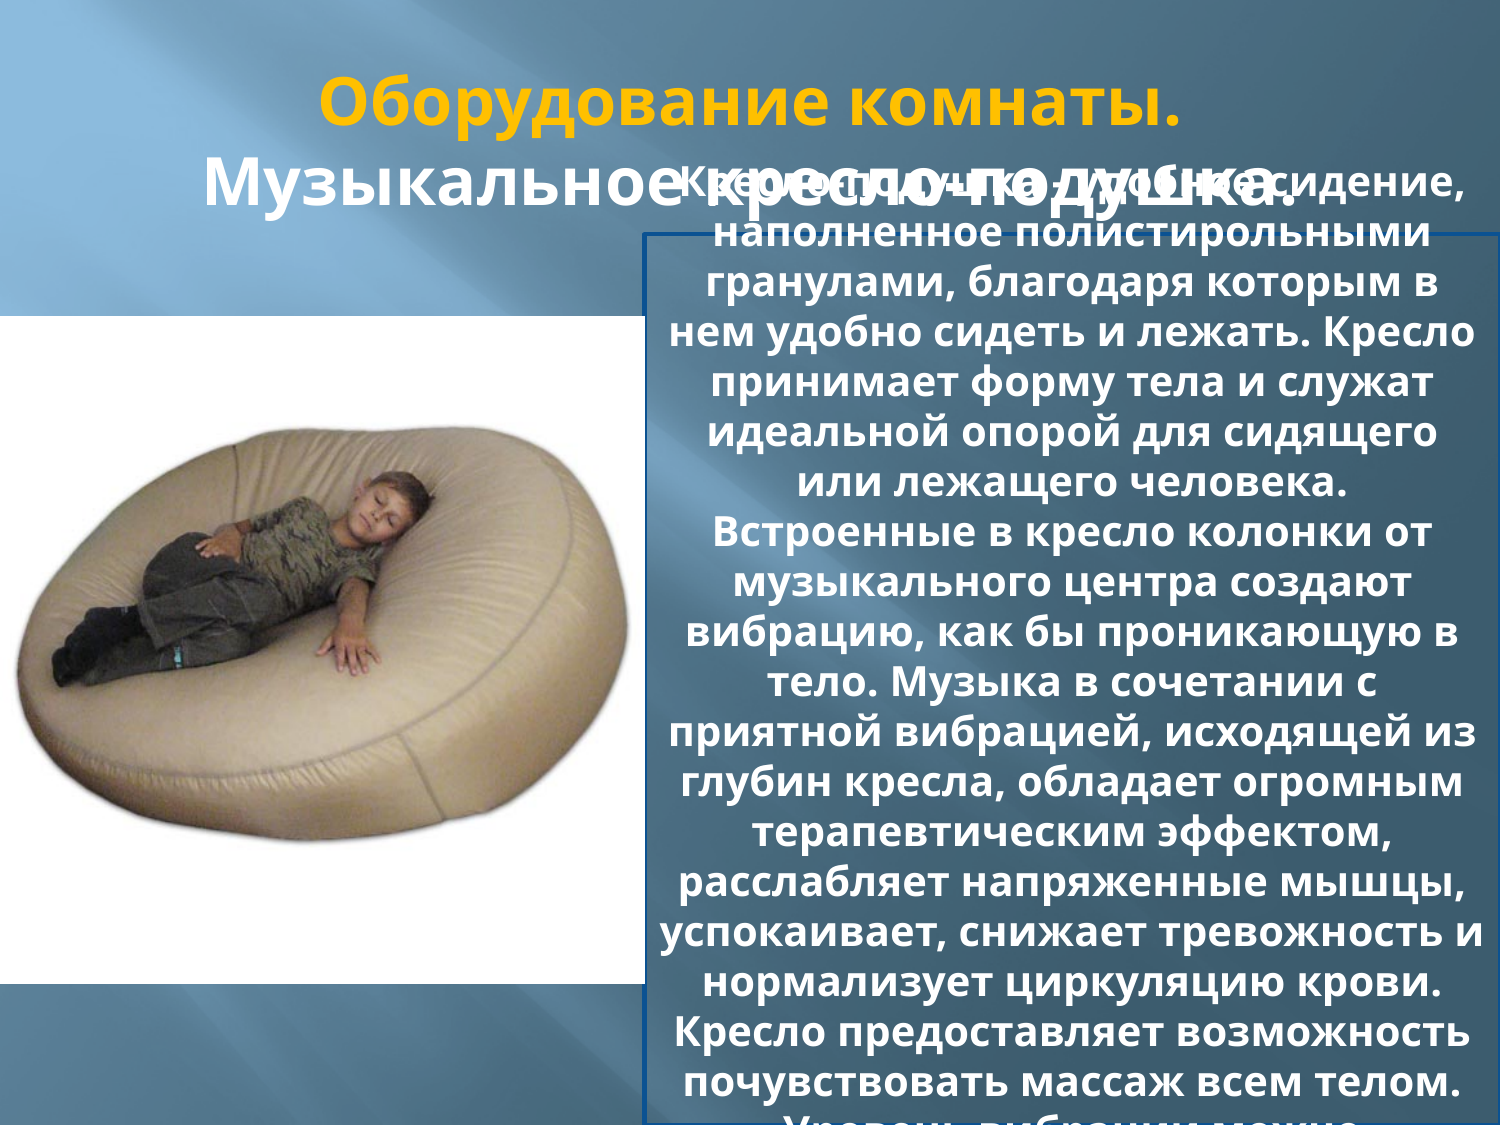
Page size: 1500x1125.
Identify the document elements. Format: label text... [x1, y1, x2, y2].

text_box Кресло-подушка - удобное сидение, наполненное полистирольными гранулами, благодаря которым в нем удобно сидеть и лежать. Кресло принимает форму тела и служат идеальной опорой для сидящего или лежащего человека. Встроенные в кресло колонки от музыкального центра создают вибрацию, как бы проникающую в тело. Музыка в сочетании с приятной вибрацией, исходящей из глубин кресла, обладает огромным терапевтическим эффектом, расслабляет напряженные мышцы, успокаивает, снижает тревожность и нормализует циркуляцию крови. Кресло предоставляет возможность почувствовать массаж всем телом. Уровень вибрации можно регулировать ручкой громкости. [642, 232, 1500, 1125]
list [0, 316, 645, 984]
title Оборудование комнаты. Музыкальное кресло-подушка. [46, 45, 1454, 233]
